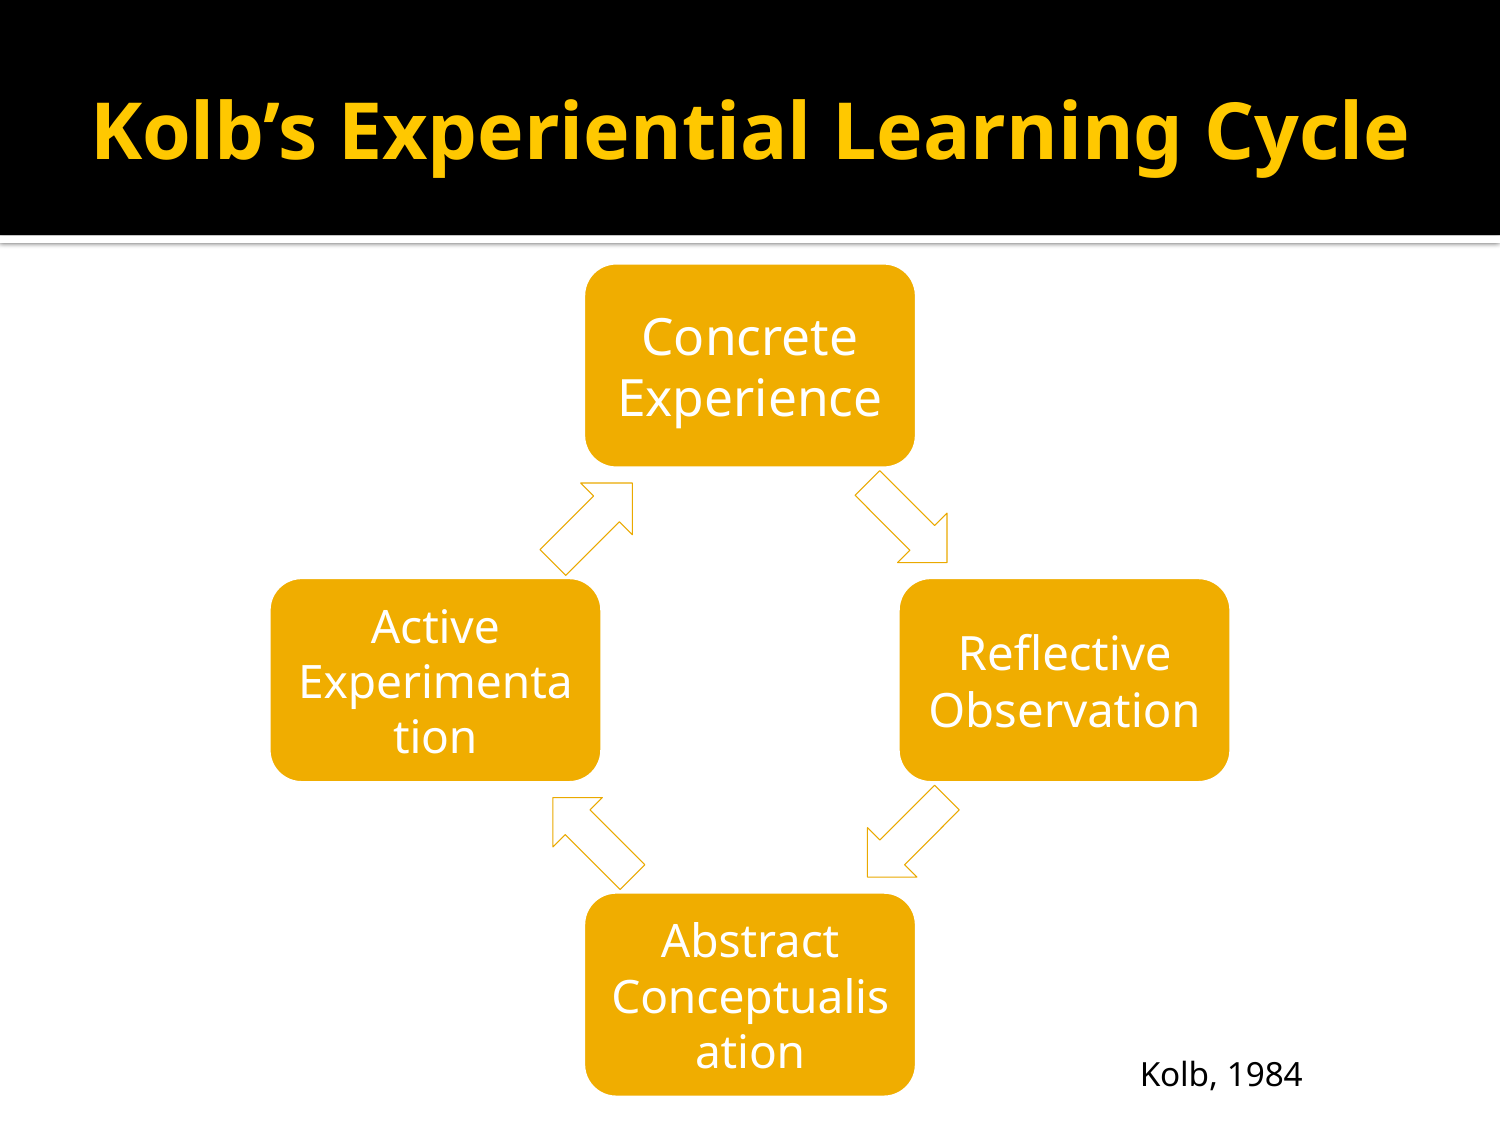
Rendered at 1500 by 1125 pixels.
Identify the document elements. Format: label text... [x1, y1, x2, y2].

title Kolb’s Experiential Learning Cycle [75, 25, 1425, 231]
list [74, 260, 1425, 1100]
